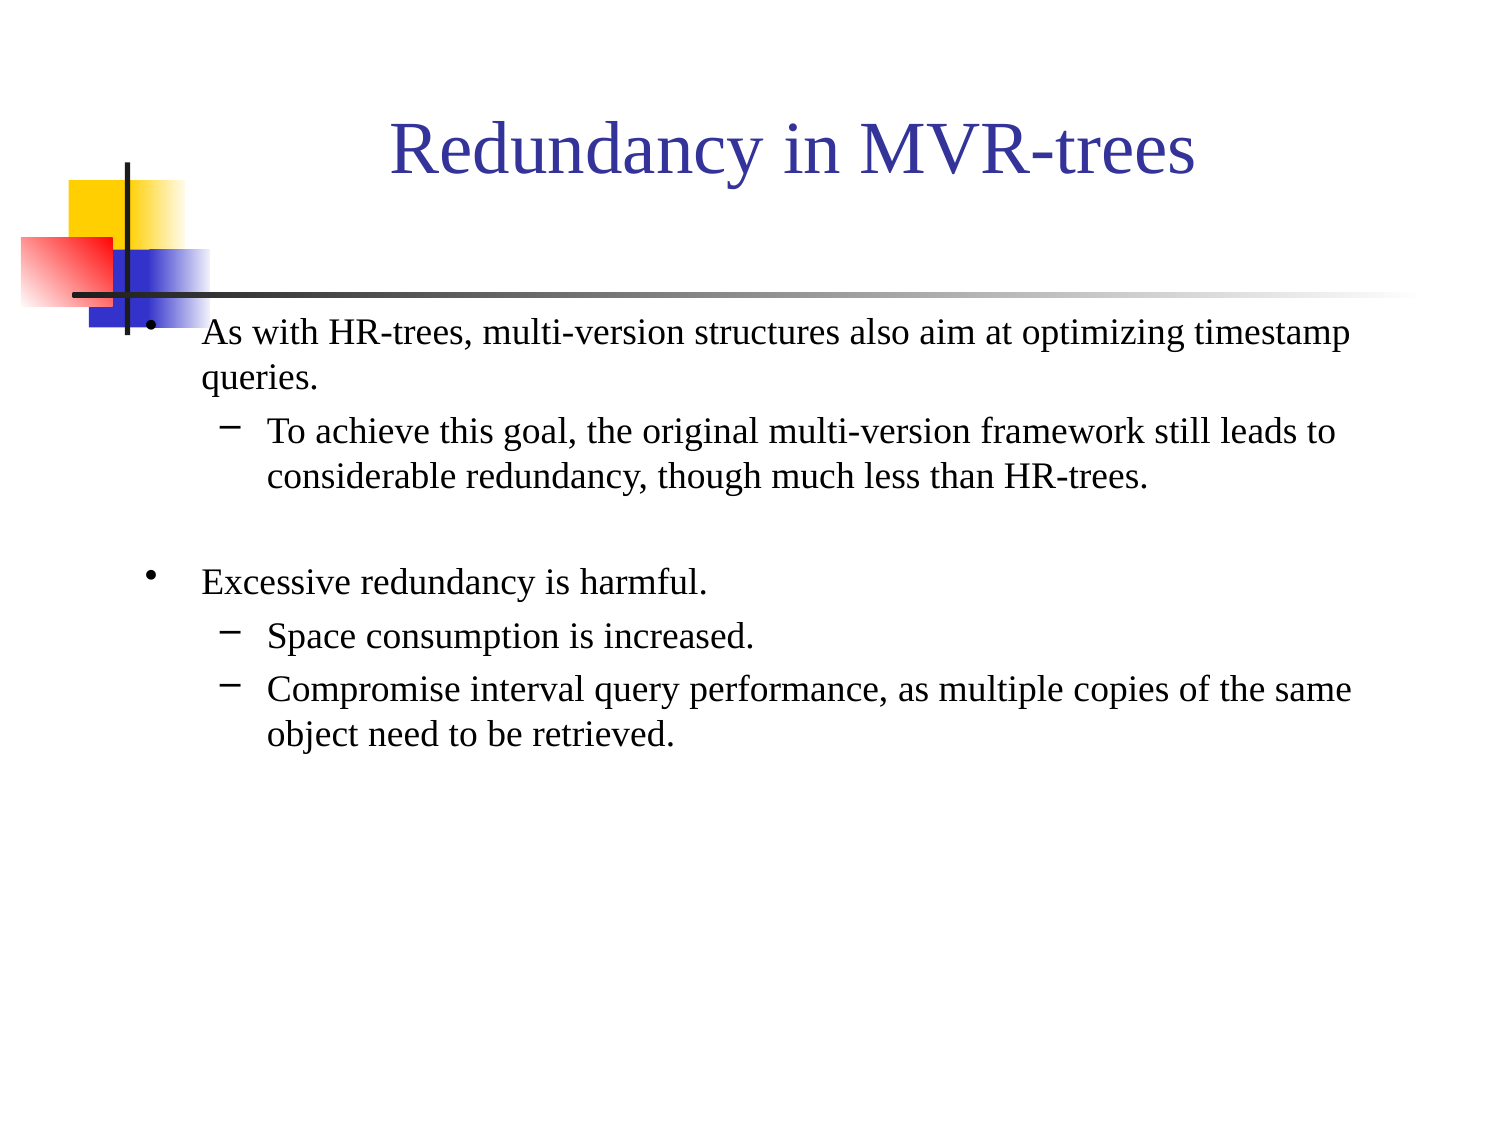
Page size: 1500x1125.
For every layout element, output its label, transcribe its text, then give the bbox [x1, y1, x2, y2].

text_box As with HR-trees, multi-version structures also aim at optimizing timestamp queries. To achieve this goal, the original multi-version framework still leads to considerable redundancy, though much less than HR-trees. Excessive redundancy is harmful. Space consumption is increased. Compromise interval query performance, as multiple copies of the same object need to be retrieved. [137, 299, 1413, 762]
text_box Redundancy in MVR-trees [299, 91, 1288, 197]
